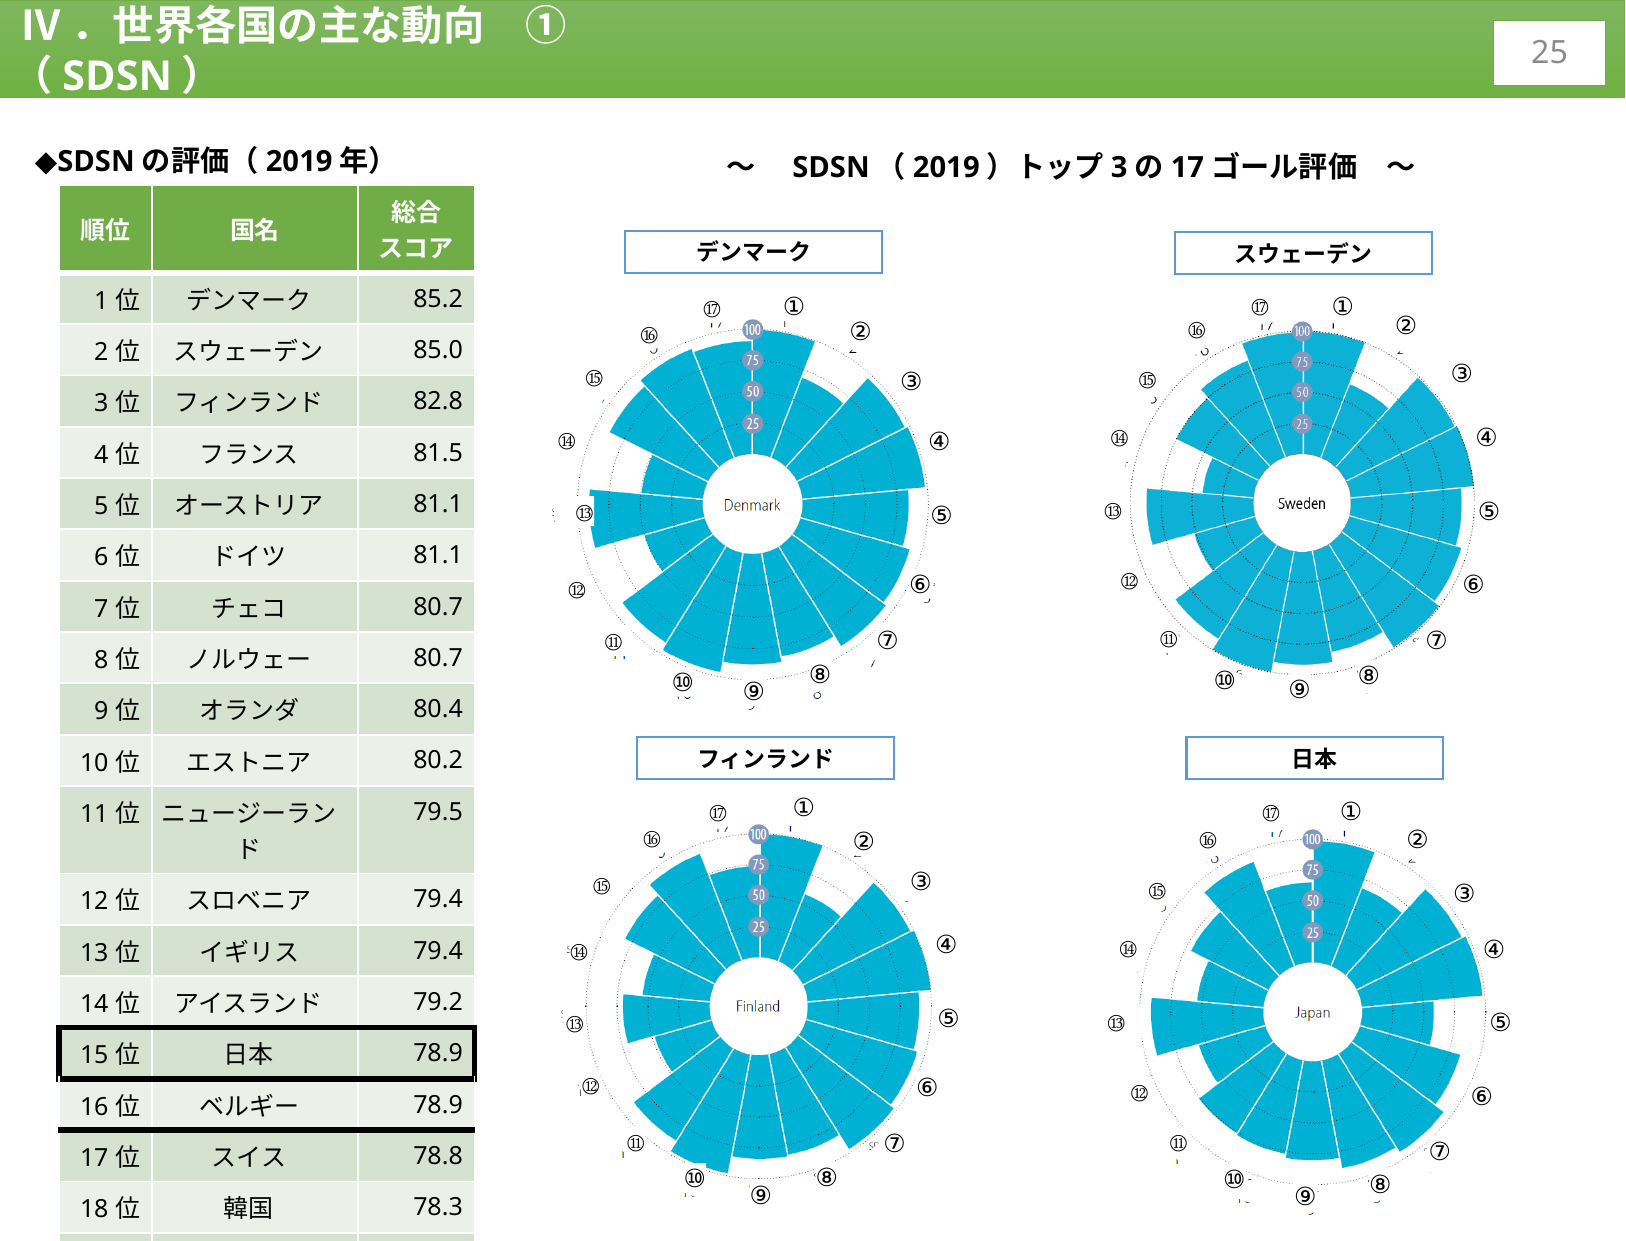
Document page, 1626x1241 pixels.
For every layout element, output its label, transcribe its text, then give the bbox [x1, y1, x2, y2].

text_box ⑰ [1261, 796, 1281, 808]
table_cell 韓国 [153, 1182, 357, 1232]
table_cell 85.0 [359, 325, 474, 375]
table_cell 9位 [60, 684, 151, 734]
picture [1102, 298, 1503, 708]
table_cell 78.3 [359, 1182, 474, 1232]
table_cell ニュージーランド [153, 787, 357, 873]
table_cell 14位 [60, 977, 151, 1025]
text_box ～ SDSN（2019）トップ3の17ゴール評価 ～ [711, 141, 1625, 191]
text_box ① [792, 791, 816, 800]
table_cell 80.2 [359, 736, 474, 785]
table_cell スウェーデン [153, 325, 357, 375]
text_box Ⅳ．世界各国の主な動向 ① （SDSN） [0, 0, 1625, 98]
table_cell 18位 [60, 1182, 151, 1232]
table_cell 10位 [60, 736, 151, 785]
table_cell 12位 [60, 874, 151, 924]
table_cell 3位 [60, 376, 151, 426]
table_cell イギリス [153, 926, 357, 975]
table_cell 78.9 [359, 1030, 472, 1076]
text_box ⑬ [1106, 1006, 1111, 1037]
table_cell 85.2 [359, 276, 474, 323]
table_cell 79.5 [359, 787, 474, 873]
table_cell オーストリア [153, 479, 357, 528]
table_header 総合 スコア [359, 186, 474, 270]
table_cell 13位 [60, 926, 151, 975]
table_cell 2位 [60, 325, 151, 375]
table_cell 17位 [60, 1133, 151, 1181]
table_cell デンマーク [153, 276, 357, 323]
table_cell フランス [153, 428, 357, 477]
text_box ① [1339, 795, 1363, 808]
table_cell 78.2 [359, 1234, 474, 1241]
table_cell 15位 [62, 1030, 151, 1076]
text_box 日本 [1185, 736, 1444, 780]
text_box ⑰ [702, 292, 722, 298]
table_cell 81.1 [359, 530, 474, 580]
table_cell 6位 [60, 530, 151, 580]
table_cell 80.4 [359, 684, 474, 734]
table_cell 80.7 [359, 633, 474, 682]
table_cell 1位 [60, 276, 151, 323]
table_cell アイルランド [153, 1234, 357, 1241]
picture [558, 800, 962, 1210]
slide_number 24 [1493, 20, 1606, 86]
table_cell ベルギー [153, 1082, 357, 1127]
table_cell 79.2 [359, 977, 474, 1025]
table_cell 79.4 [359, 874, 474, 924]
text_box スウェーデン [1174, 231, 1433, 275]
table_cell 4位 [60, 428, 151, 477]
table_cell 8位 [60, 633, 151, 682]
table_header 順位 [60, 186, 151, 270]
table_cell 81.5 [359, 428, 474, 477]
text_box ⑰ [1250, 290, 1270, 298]
table_cell 19位 [60, 1234, 151, 1241]
picture [1111, 808, 1517, 1218]
table_cell 78.8 [359, 1133, 474, 1181]
text_box ① [1331, 290, 1355, 298]
table_cell ドイツ [153, 530, 357, 580]
table_cell スイス [153, 1133, 357, 1181]
table_cell 82.8 [359, 376, 474, 426]
table_cell 5位 [60, 479, 151, 528]
table_cell アイスランド [153, 977, 357, 1025]
table_cell 11位 [60, 787, 151, 873]
table_cell オランダ [153, 684, 357, 734]
table_cell 7位 [60, 582, 151, 631]
table_cell ノルウェー [153, 633, 357, 682]
table_cell 81.1 [359, 479, 474, 528]
table_cell 16位 [60, 1082, 151, 1127]
table_cell スロベニア [153, 874, 357, 924]
table_header 国名 [153, 186, 357, 270]
picture [547, 298, 960, 715]
text_box ① [782, 290, 806, 298]
table_cell 78.9 [359, 1082, 474, 1127]
text_box デンマーク [624, 230, 883, 274]
table_cell フィンランド [153, 376, 357, 426]
table_cell 日本 [153, 1030, 357, 1076]
table_cell 79.4 [359, 926, 474, 975]
text_box ◆SDSNの評価（2019年） [20, 134, 476, 185]
table_cell 80.7 [359, 582, 474, 631]
table_cell エストニア [153, 736, 357, 785]
text_box フィンランド [636, 736, 895, 780]
text_box ⑰ [708, 796, 728, 800]
table_cell チェコ [153, 582, 357, 631]
